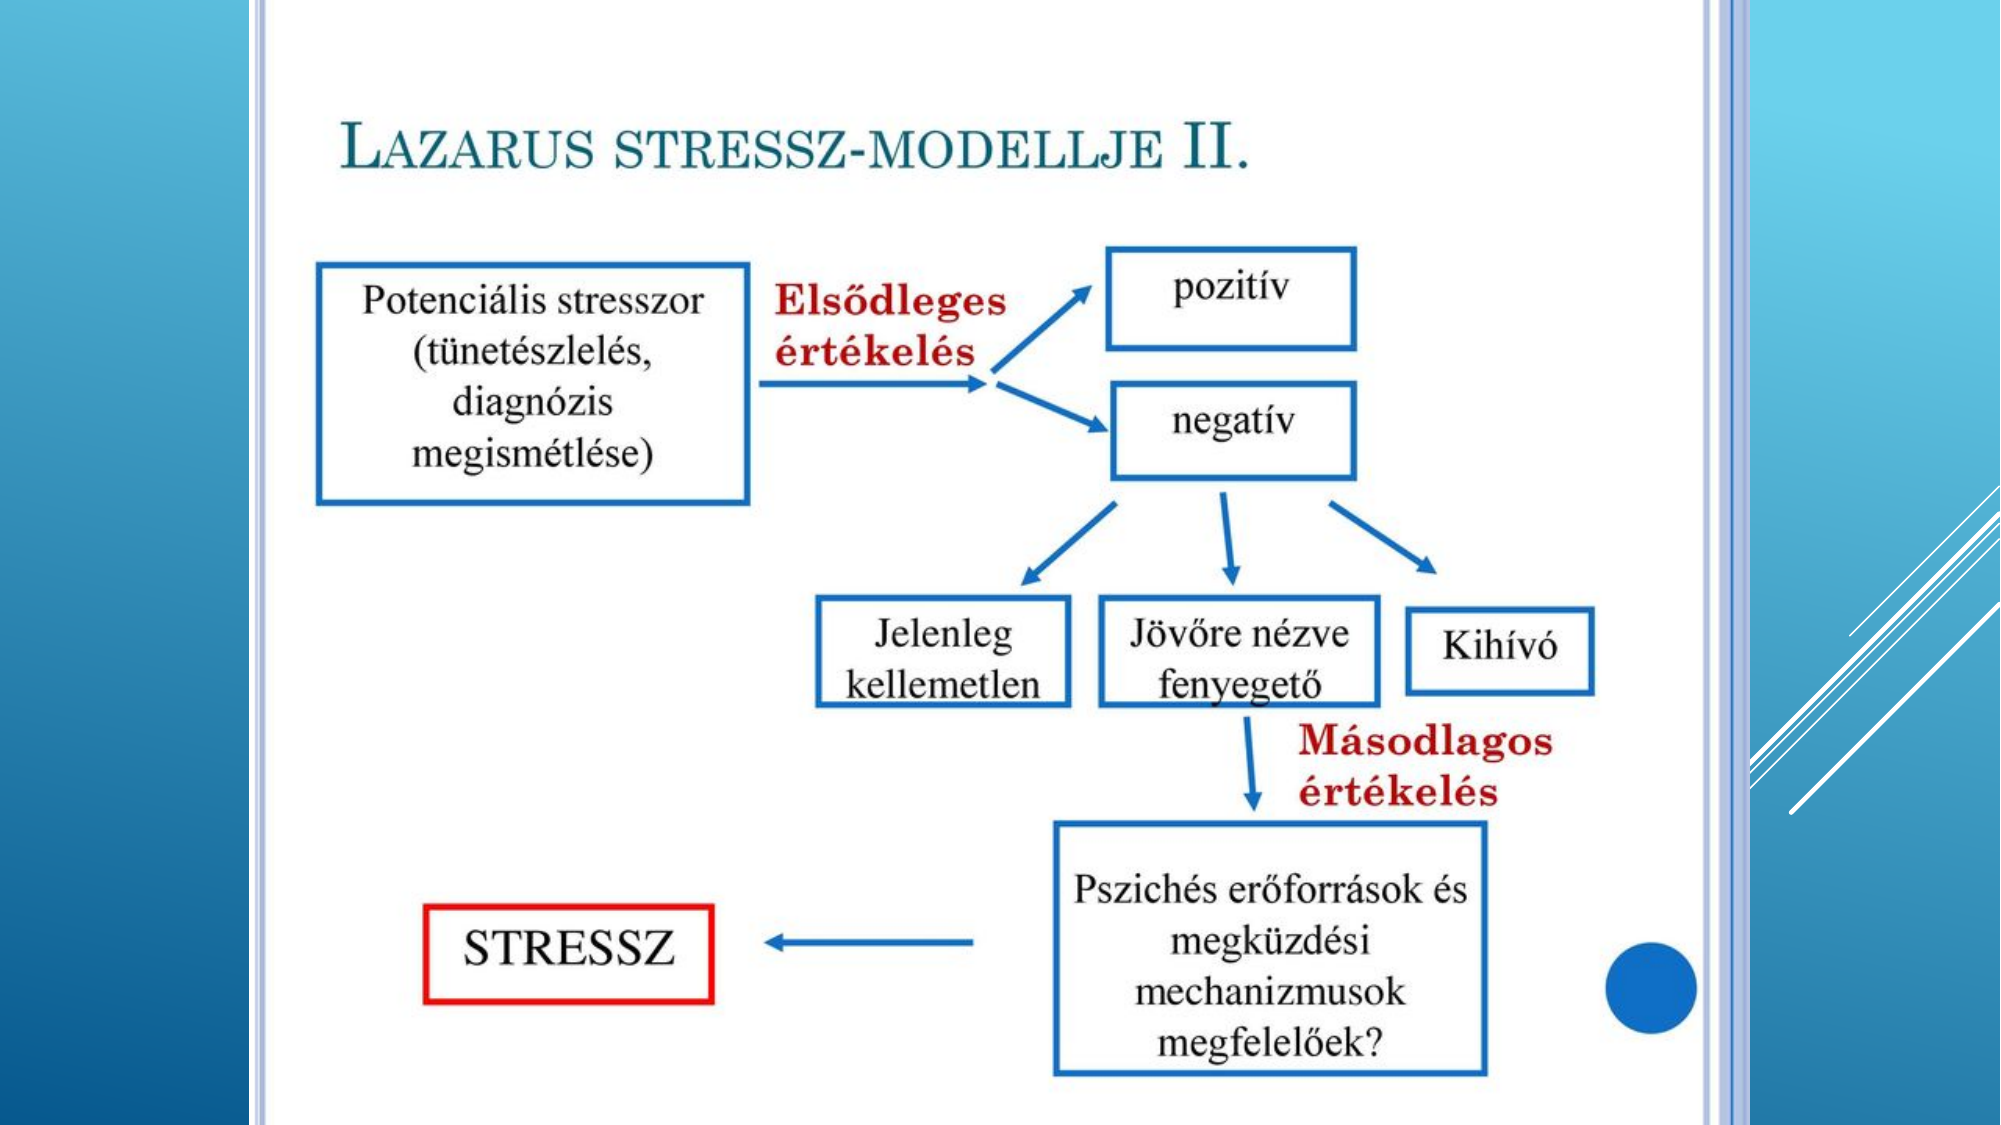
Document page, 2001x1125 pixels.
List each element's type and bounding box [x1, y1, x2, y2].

picture [249, 0, 1751, 1125]
